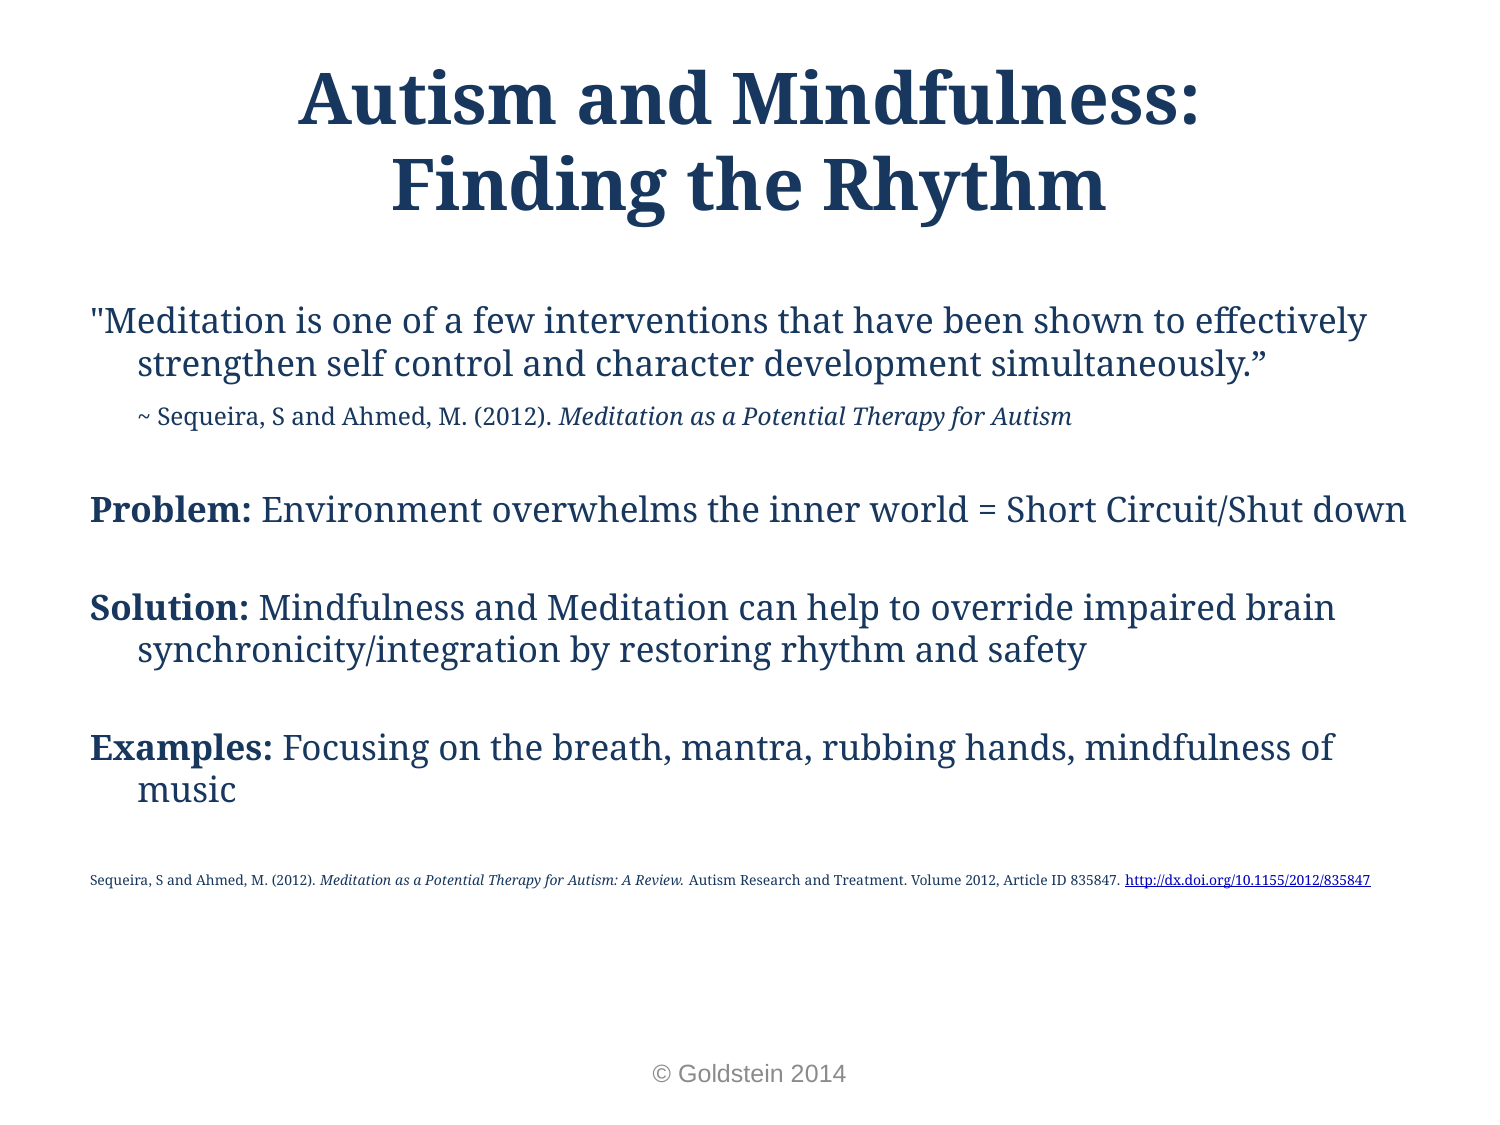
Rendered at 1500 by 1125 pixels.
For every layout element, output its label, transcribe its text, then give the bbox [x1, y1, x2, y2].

title Autism and Mindfulness: Finding the Rhythm [75, 45, 1425, 233]
list "Meditation is one of a few interventions that have been shown to effectively strengthen self control and character development simultaneously.” ~ Sequeira, S and Ahmed, M. (2012). Meditation as a Potential Therapy for Autism Problem: Environment overwhelms the inner world = Short Circuit/Shut down Solution: Mindfulness and Meditation can help to override impaired brain synchronicity/integration by restoring rhythm and safety Examples: Focusing on the breath, mantra, rubbing hands, mindfulness of music Sequeira, S and Ahmed, M. (2012). Meditation as a Potential Therapy for Autism: A Review. Autism Research and Treatment. Volume 2012, Article ID 835847. http://dx.doi.org/10.1155/2012/835847 [75, 262, 1425, 1005]
footer © Goldstein 2014 [512, 1042, 988, 1103]
